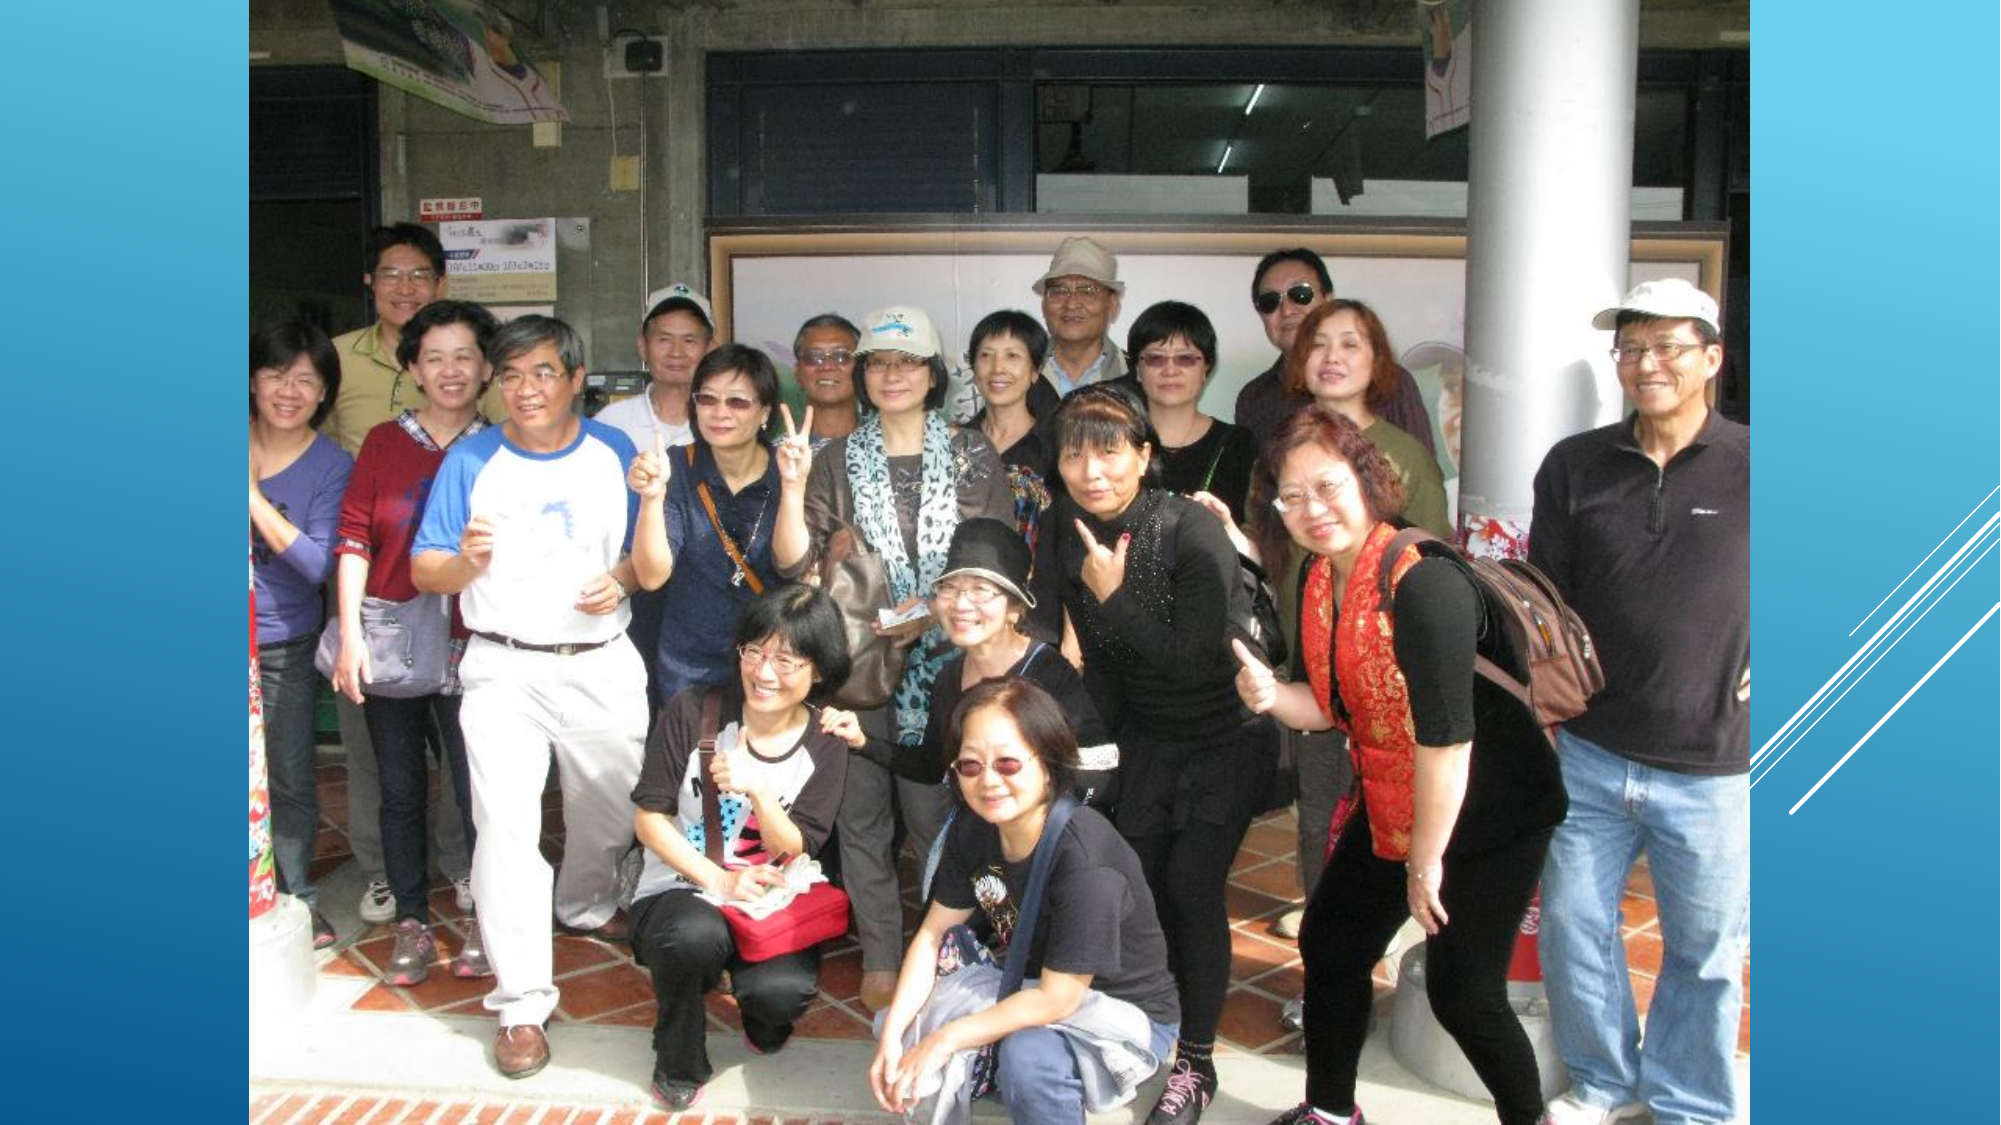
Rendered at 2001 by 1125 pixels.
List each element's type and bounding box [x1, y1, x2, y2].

picture [249, 0, 1751, 1125]
